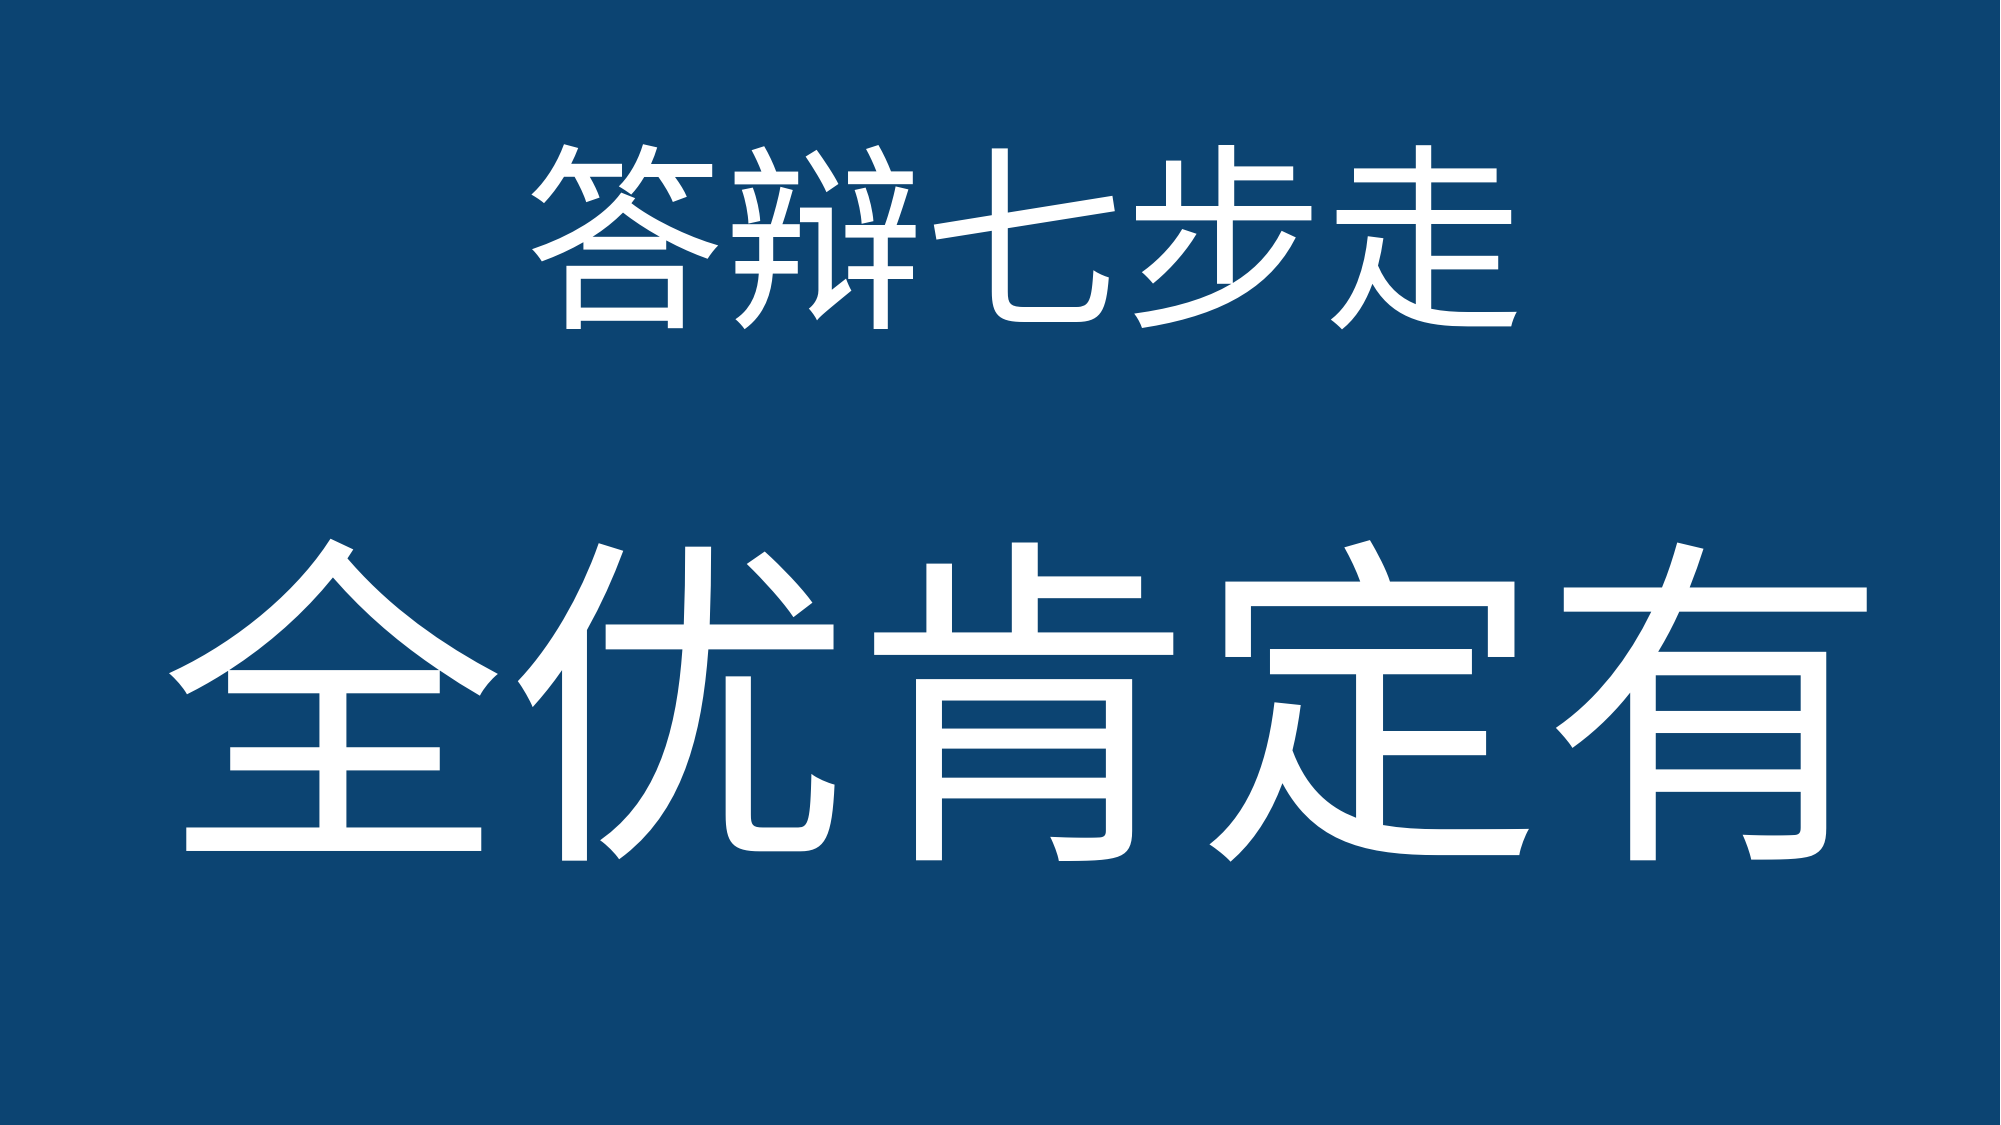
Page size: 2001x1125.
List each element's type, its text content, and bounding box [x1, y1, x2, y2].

text_box 全优肯定有 [145, 480, 1904, 911]
text_box 答辩七步走 [510, 105, 1540, 361]
